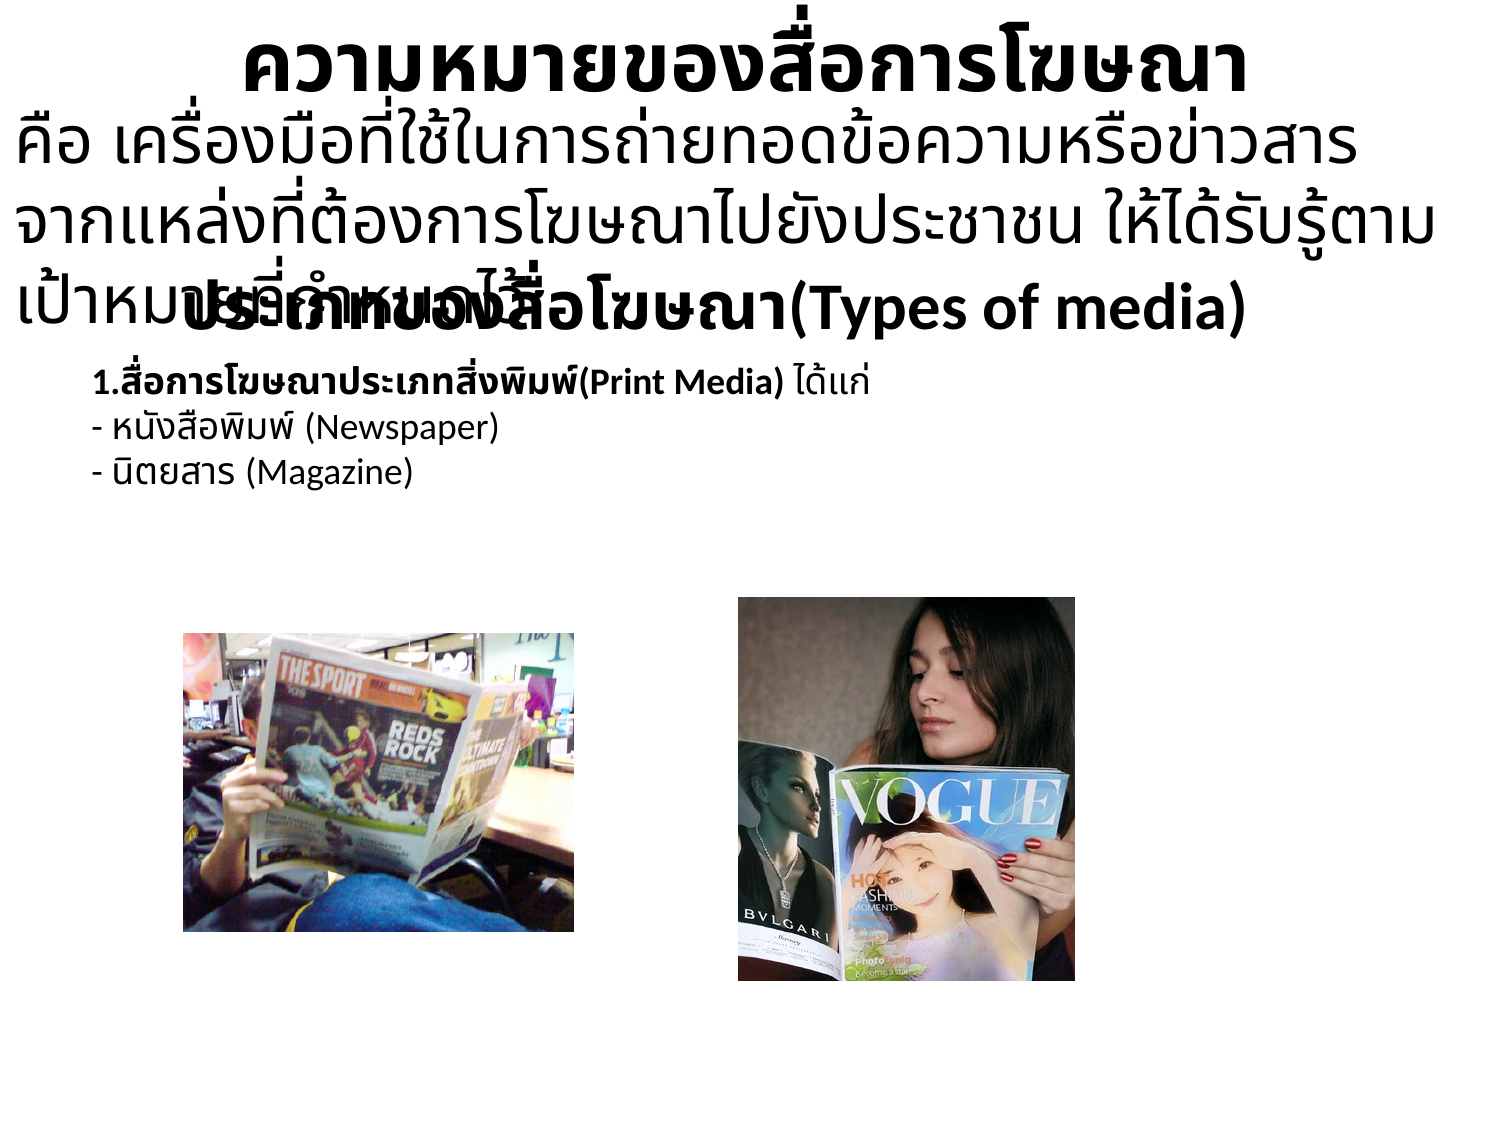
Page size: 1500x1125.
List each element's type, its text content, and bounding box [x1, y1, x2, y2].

title ความหมายของสื่อการโฆษณา [76, 0, 1415, 89]
text_box คือ เครื่องมือที่ใช้ในการถ่ายทอดข้อความหรือข่าวสารจากแหล่งที่ต้องการโฆษณาไปยังประชาชน ให้ได้รับรู้ตามเป้าหมายที่กำหนดไว้ [0, 89, 1471, 390]
picture [182, 633, 574, 932]
text_box 1.สื่อการโฆษณาประเภทสิ่งพิมพ์(Print Media) ได้แก่ - หนังสือพิมพ์ (Newspaper) - นิตยสาร (Magazine) [76, 349, 1365, 545]
picture [737, 597, 1075, 981]
text_box ประเภทของสื่อโฆษณา(Types of media) [29, 255, 1400, 430]
